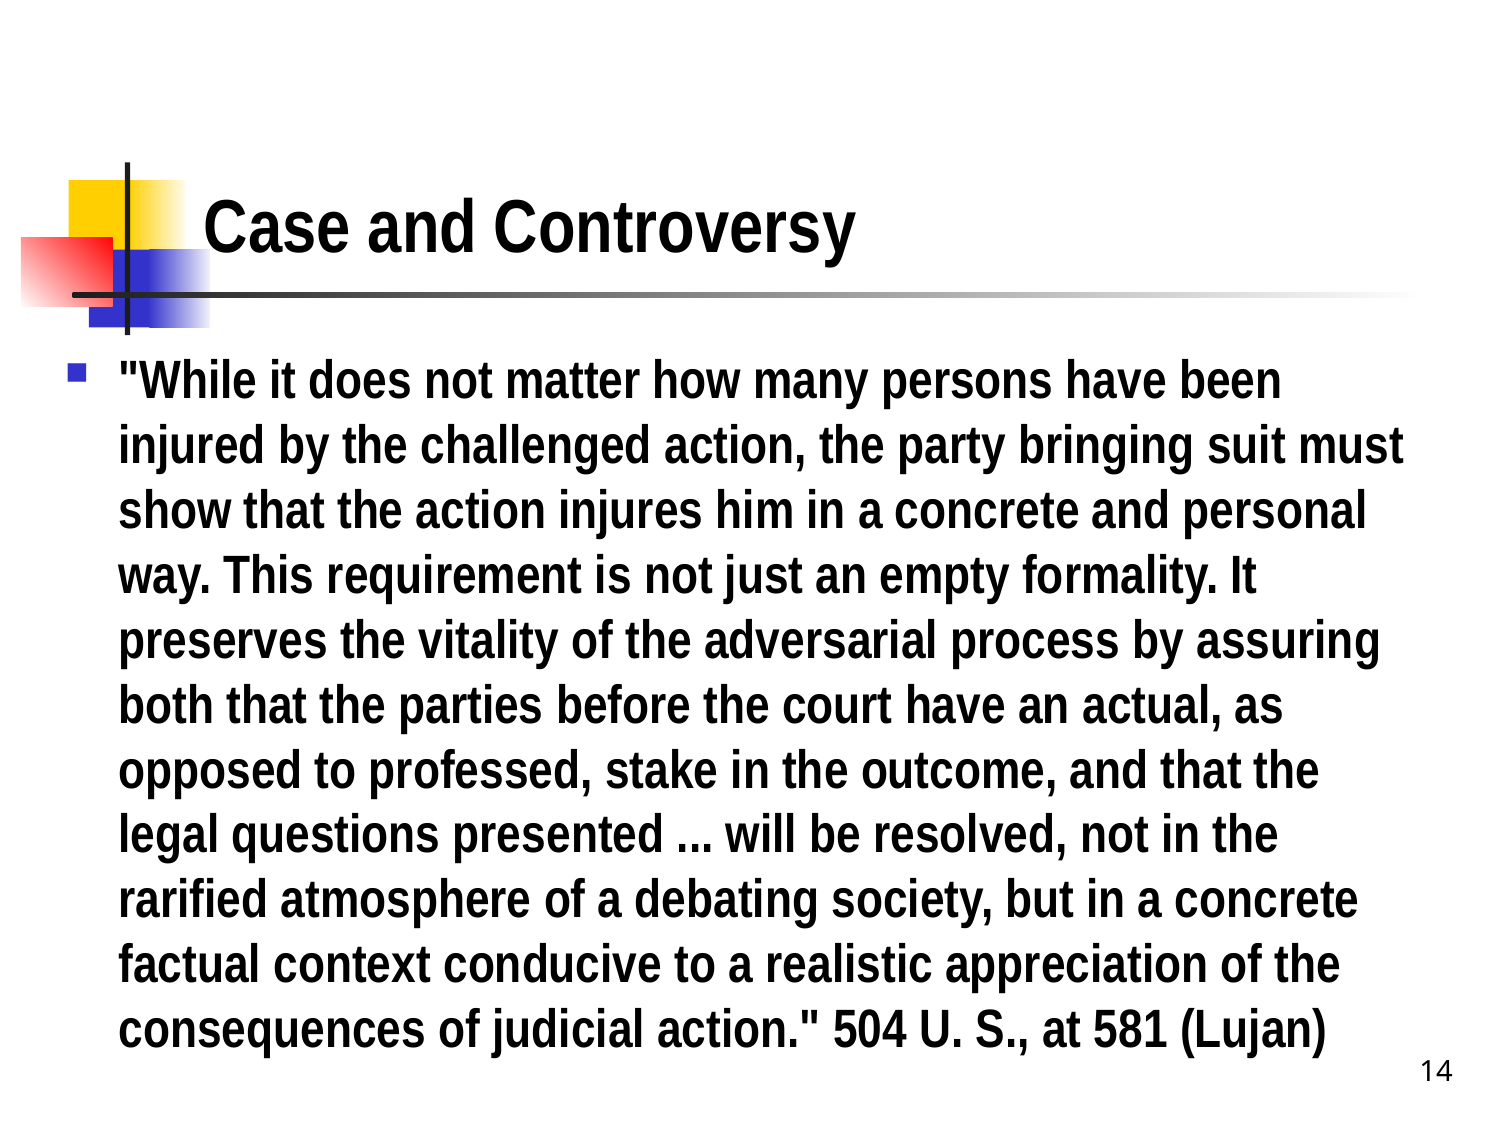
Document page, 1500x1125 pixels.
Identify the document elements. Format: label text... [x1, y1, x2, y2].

slide_number 14 [1155, 1024, 1468, 1100]
list "While it does not matter how many persons have been injured by the challenged action, the party bringing suit must show that the action injures him in a concrete and personal way. This requirement is not just an empty formality. It preserves the vitality of the adversarial process by assuring both that the parties before the court have an actual, as opposed to professed, stake in the outcome, and that the legal questions presented ... will be resolved, not in the rarified atmosphere of a debating society, but in a concrete factual context conducive to a realistic appreciation of the consequences of judicial action." 504 U. S., at 581 (Lujan) [50, 337, 1450, 1075]
title Case and Controversy [188, 35, 1468, 275]
